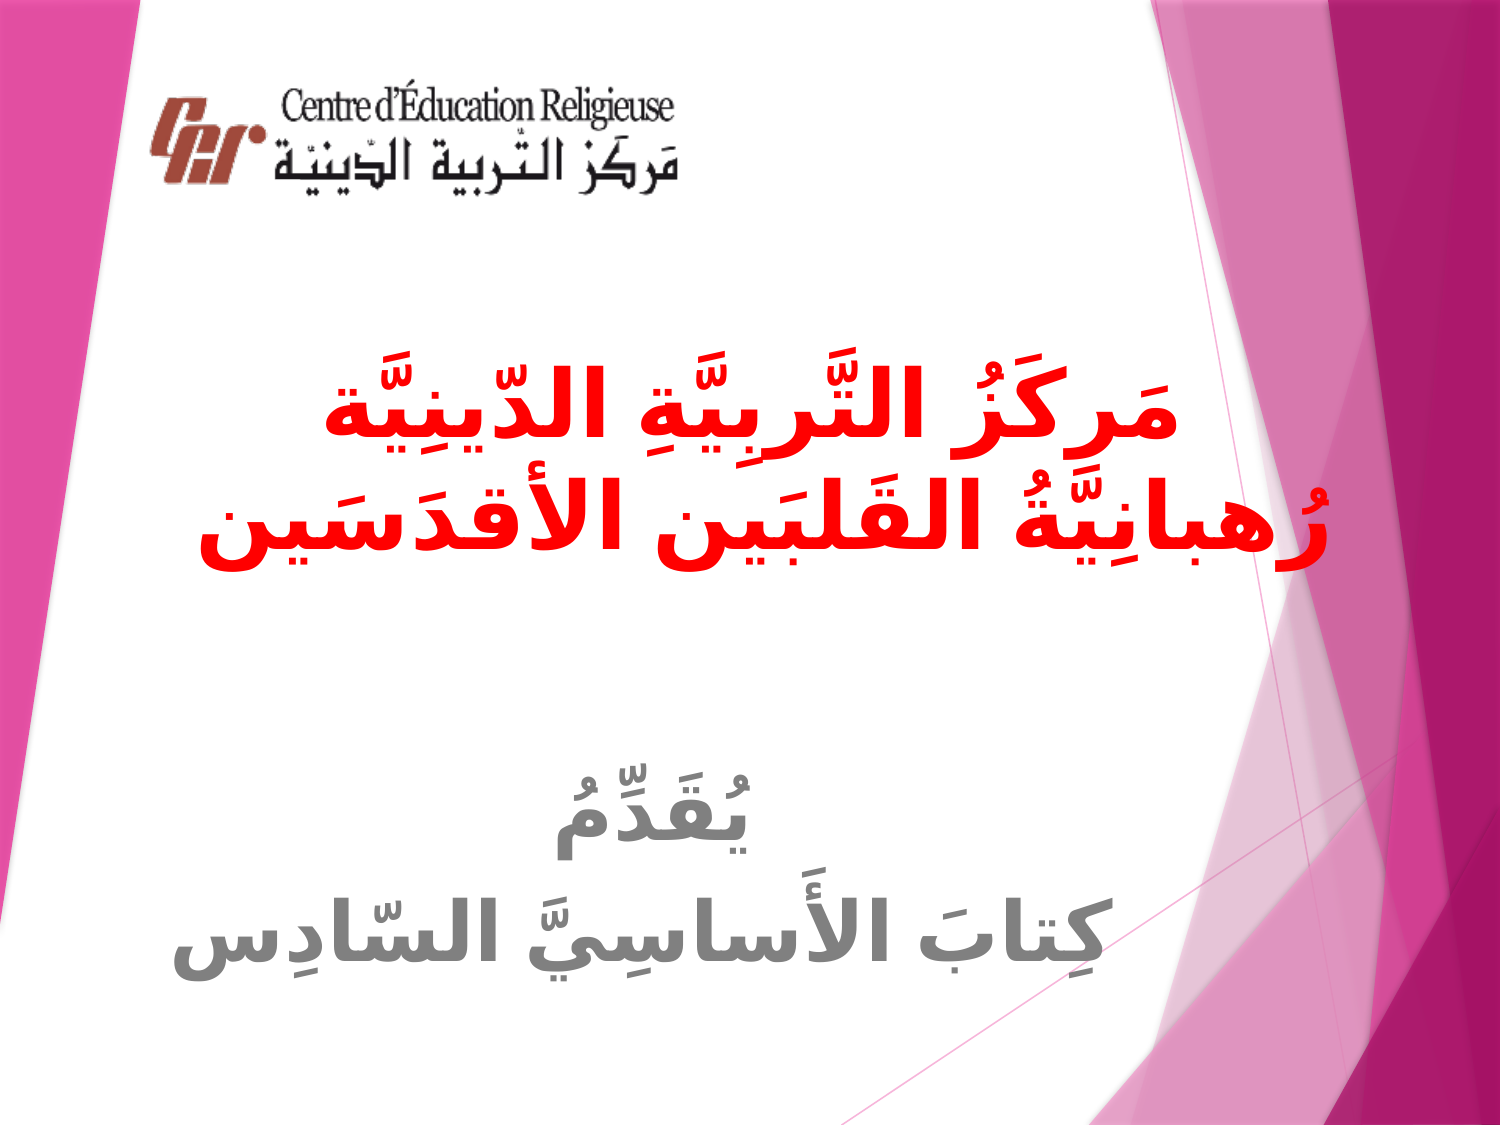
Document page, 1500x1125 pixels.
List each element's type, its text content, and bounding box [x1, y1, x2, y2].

picture [107, 58, 691, 242]
subtitle يُقَدِّمُ كِتابَ الأَساسِيَّ السّادِس [0, 749, 1312, 885]
title مَركَزُ التَّربِيَّةِ الدّينِيَّة رُهبانِيَّةُ القَلبَين الأقدَسَين [59, 262, 1445, 577]
